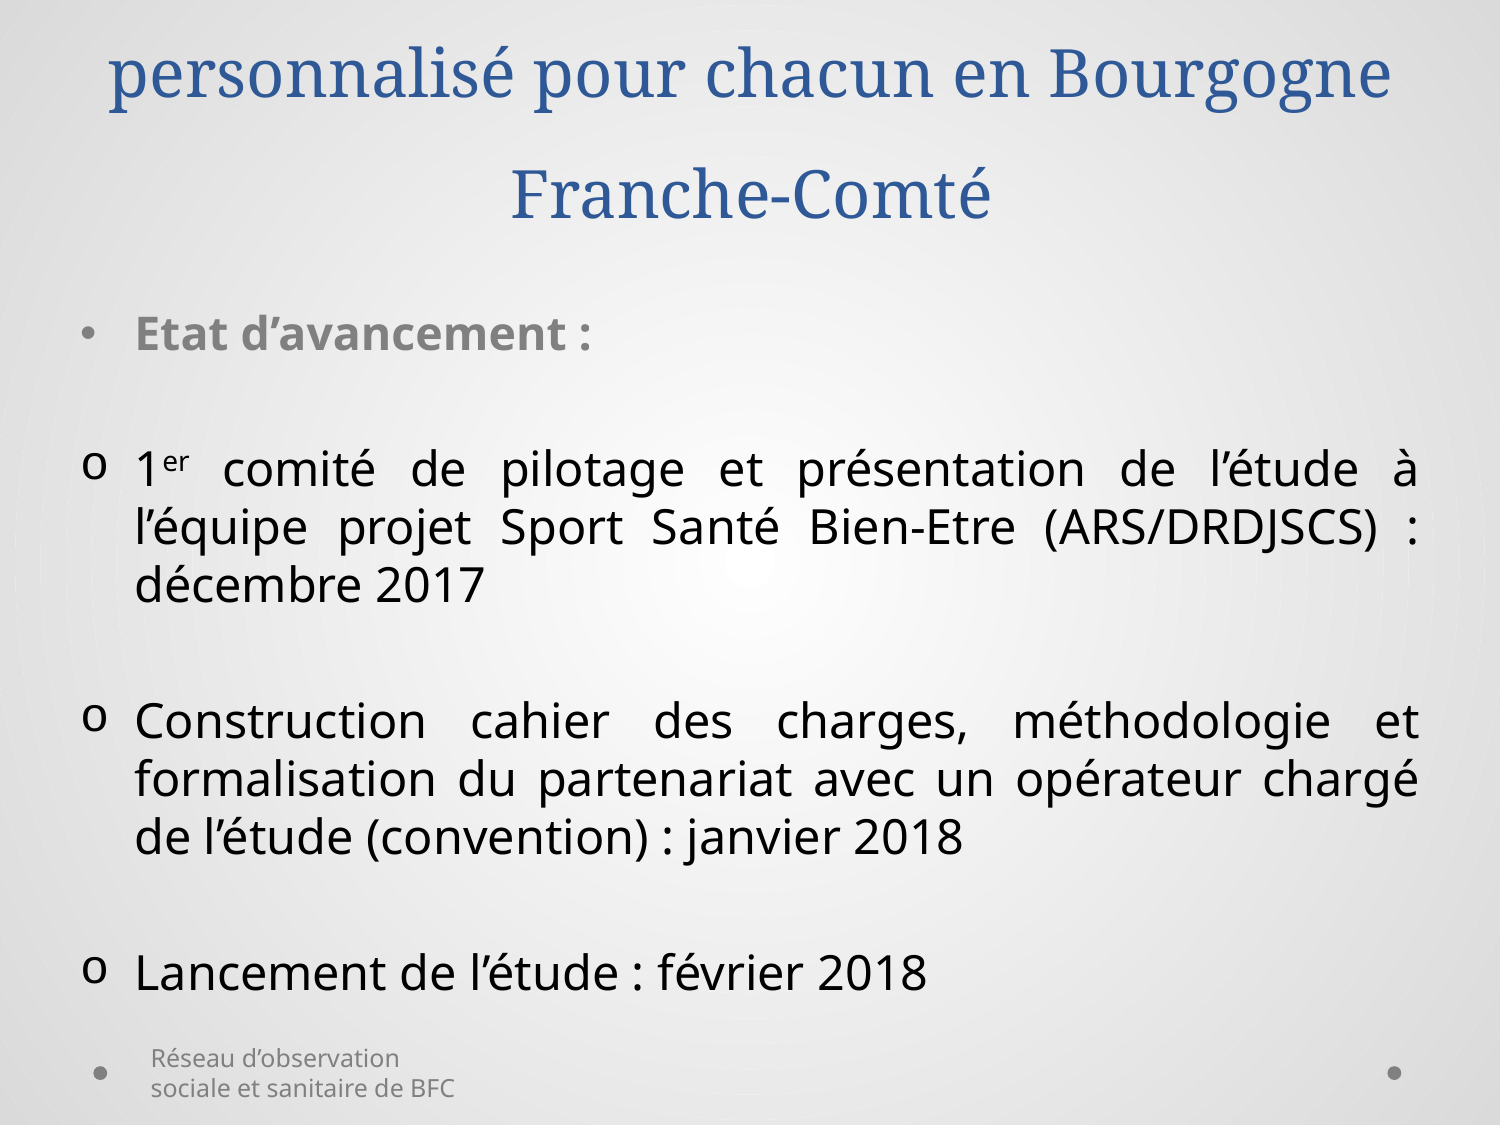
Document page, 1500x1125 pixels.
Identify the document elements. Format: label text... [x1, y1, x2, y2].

list Etat d’avancement : 1er comité de pilotage et présentation de l’étude à l’équipe projet Sport Santé Bien-Etre (ARS/DRDJSCS) : décembre 2017 Construction cahier des charges, méthodologie et formalisation du partenariat avec un opérateur chargé de l’étude (convention) : janvier 2018 Lancement de l’étude : février 2018 [64, 302, 1436, 1012]
title Un projet sportif pour la santé personnalisé pour chacun en Bourgogne Franche-Comté [76, 0, 1427, 239]
